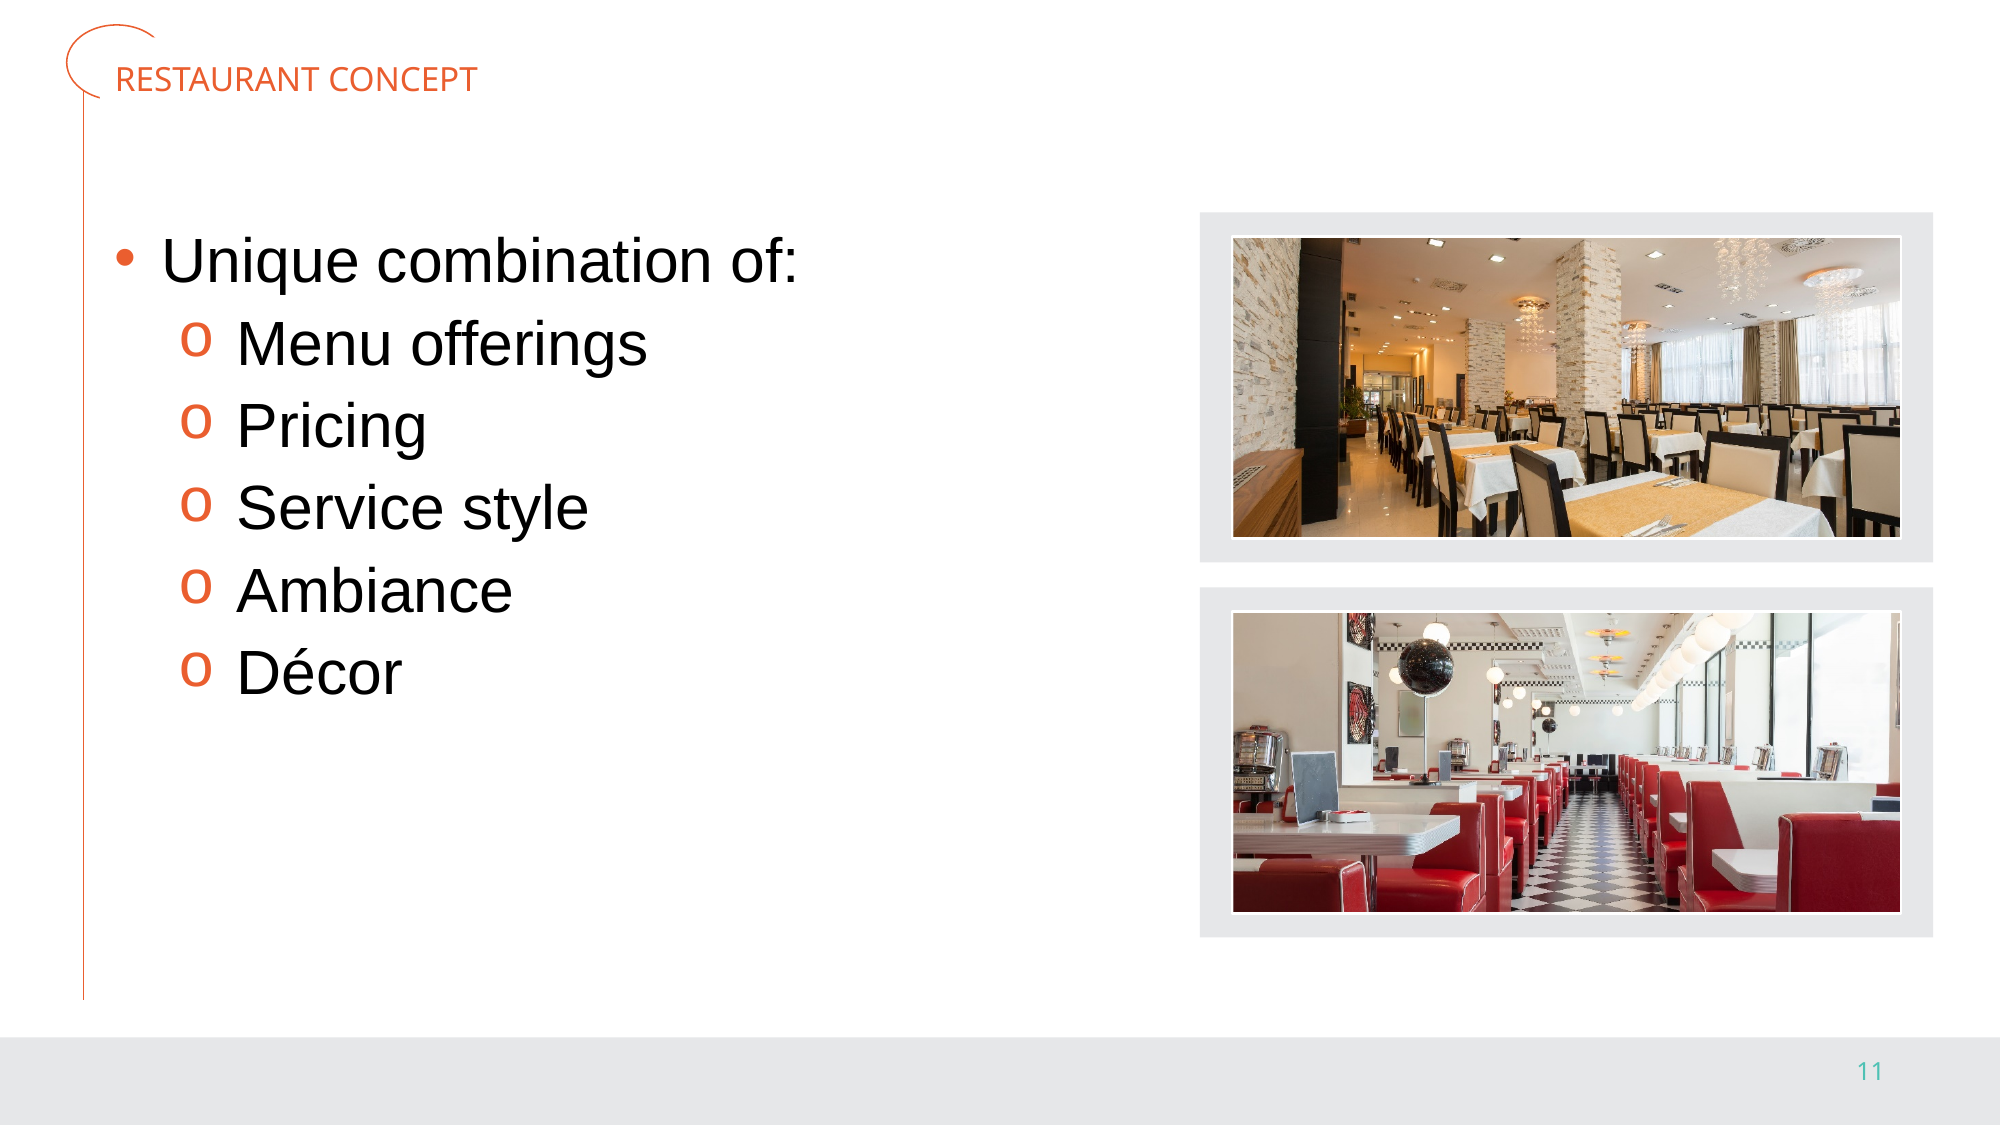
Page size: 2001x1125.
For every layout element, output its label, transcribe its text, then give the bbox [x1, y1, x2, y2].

picture [1233, 612, 1901, 913]
picture [1233, 237, 1901, 538]
title RESTAURANT CONCEPT [99, 45, 1900, 125]
list Unique combination of: Menu offerings Pricing Service style Ambiance Décor [99, 212, 1167, 1000]
slide_number ‹#› [1433, 1042, 1900, 1103]
